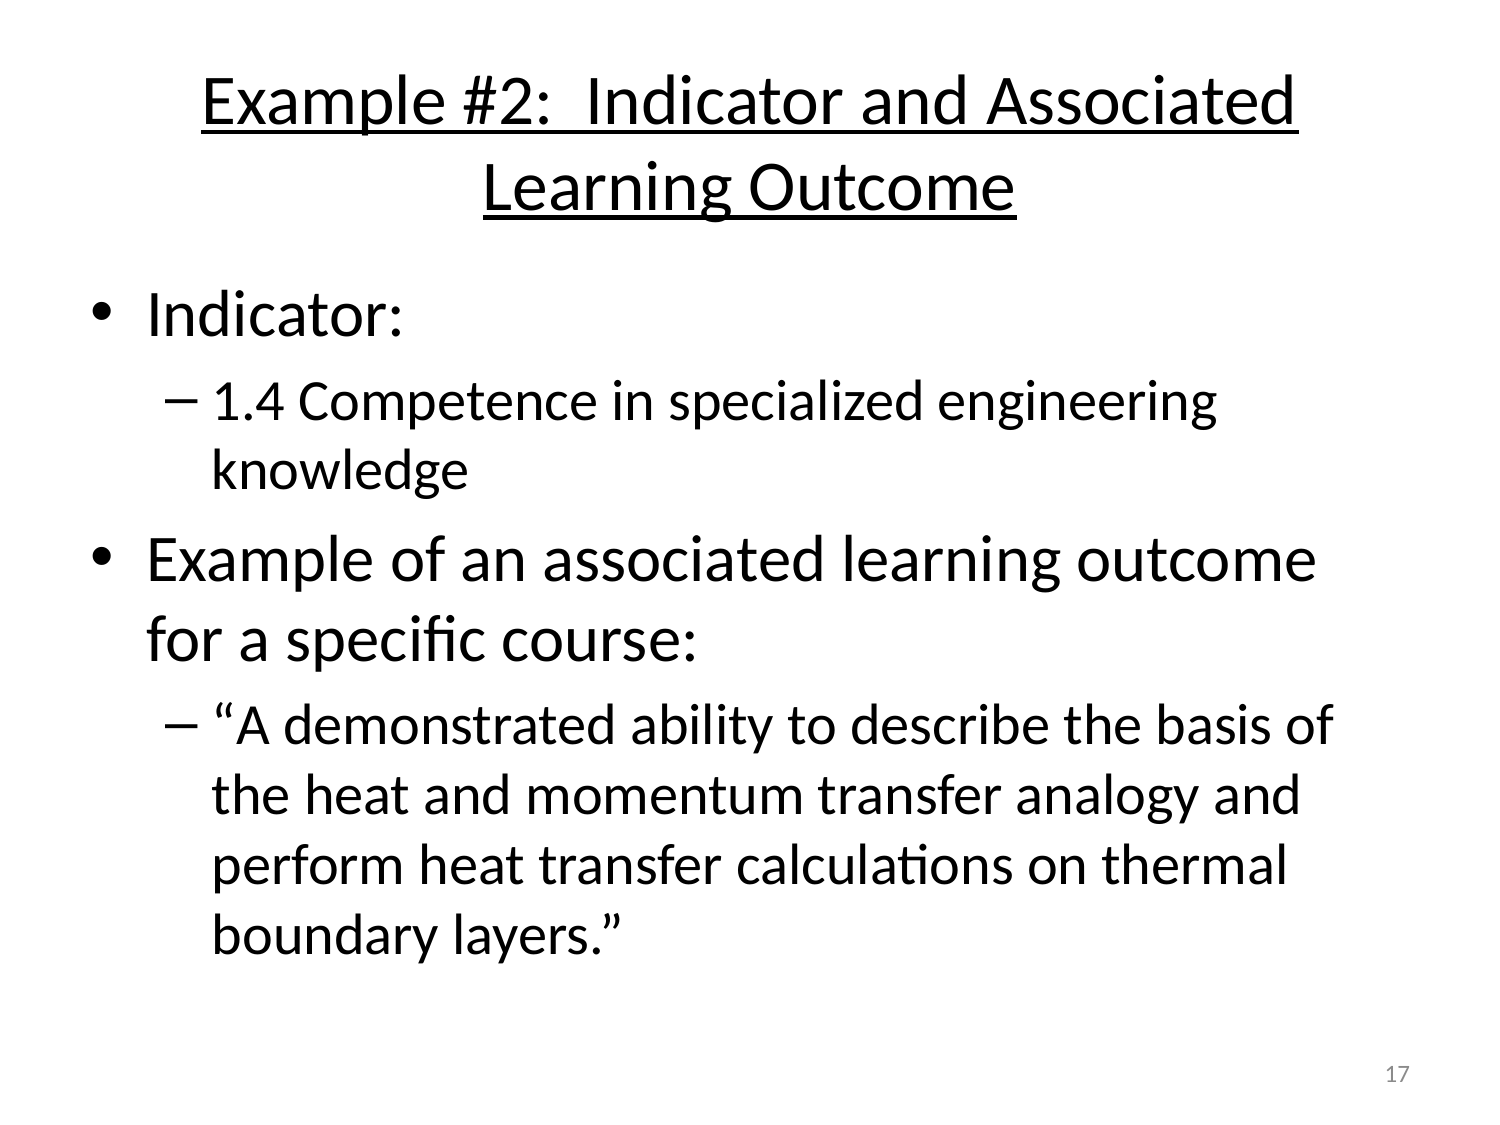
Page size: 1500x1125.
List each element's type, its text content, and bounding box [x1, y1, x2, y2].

list Indicator: 1.4 Competence in specialized engineering knowledge Example of an associated learning outcome for a specific course: “A demonstrated ability to describe the basis of the heat and momentum transfer analogy and perform heat transfer calculations on thermal boundary layers.” [75, 262, 1425, 1005]
title Example #2: Indicator and Associated Learning Outcome [75, 45, 1425, 233]
slide_number 17 [1074, 1042, 1425, 1103]
